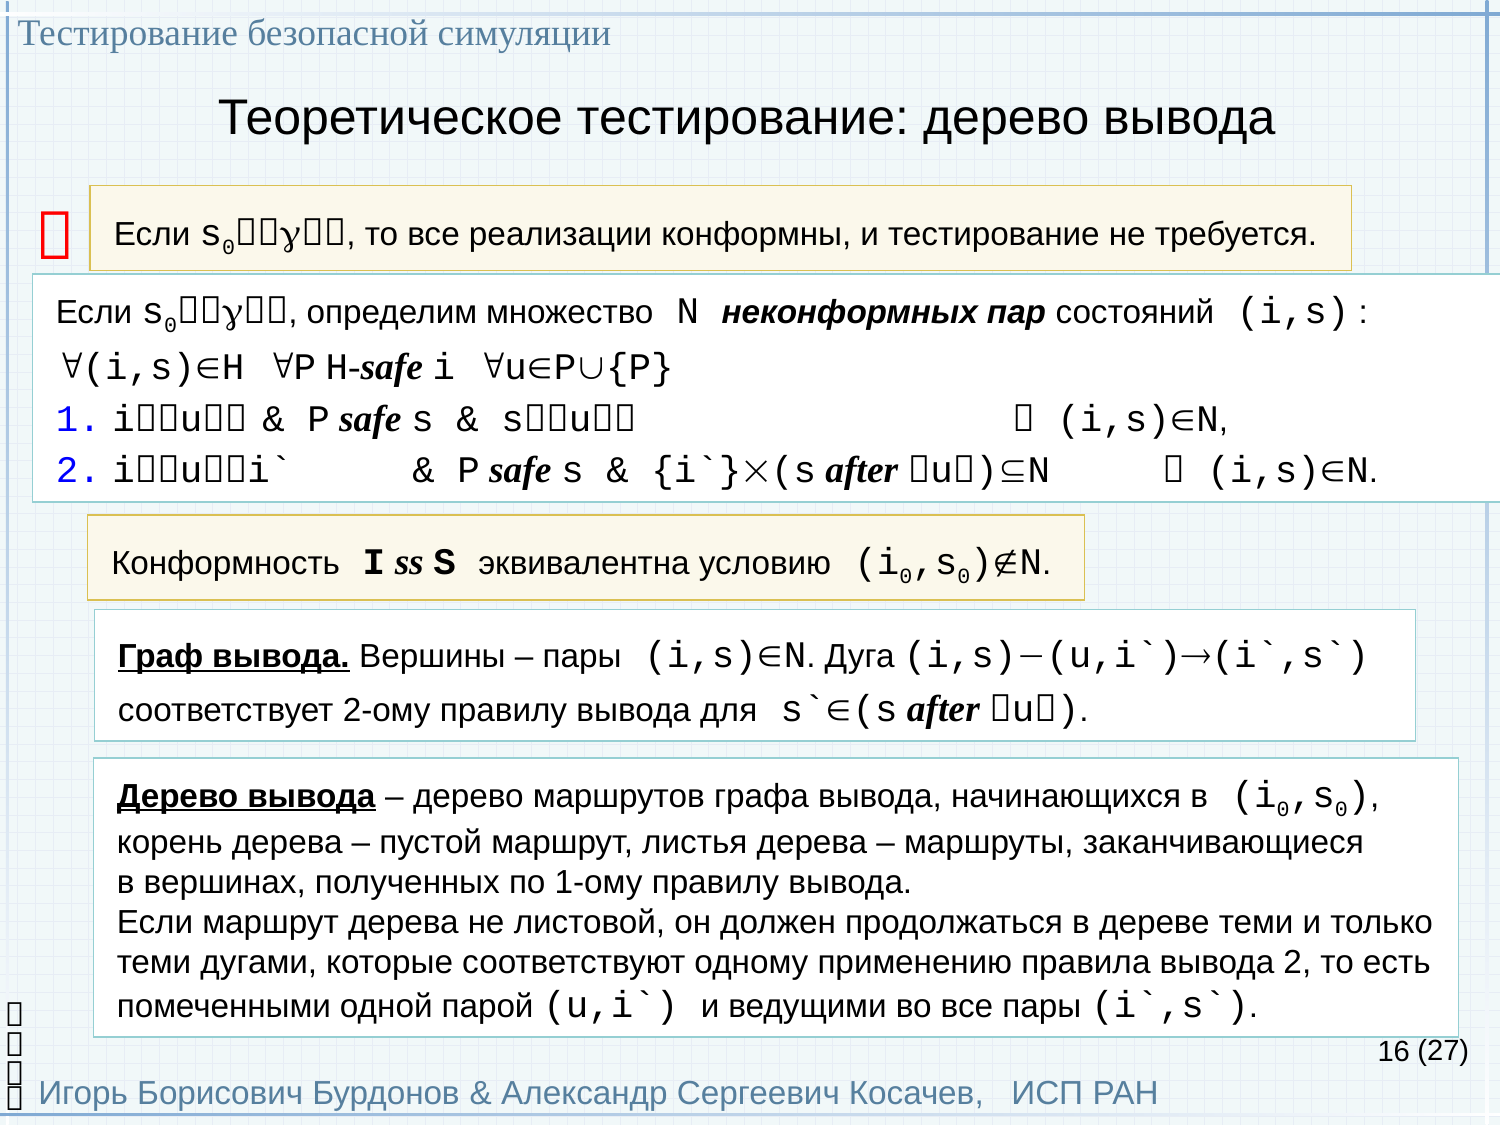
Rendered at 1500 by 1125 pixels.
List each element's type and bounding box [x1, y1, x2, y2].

text_box [0, 0, 1500, 1125]
